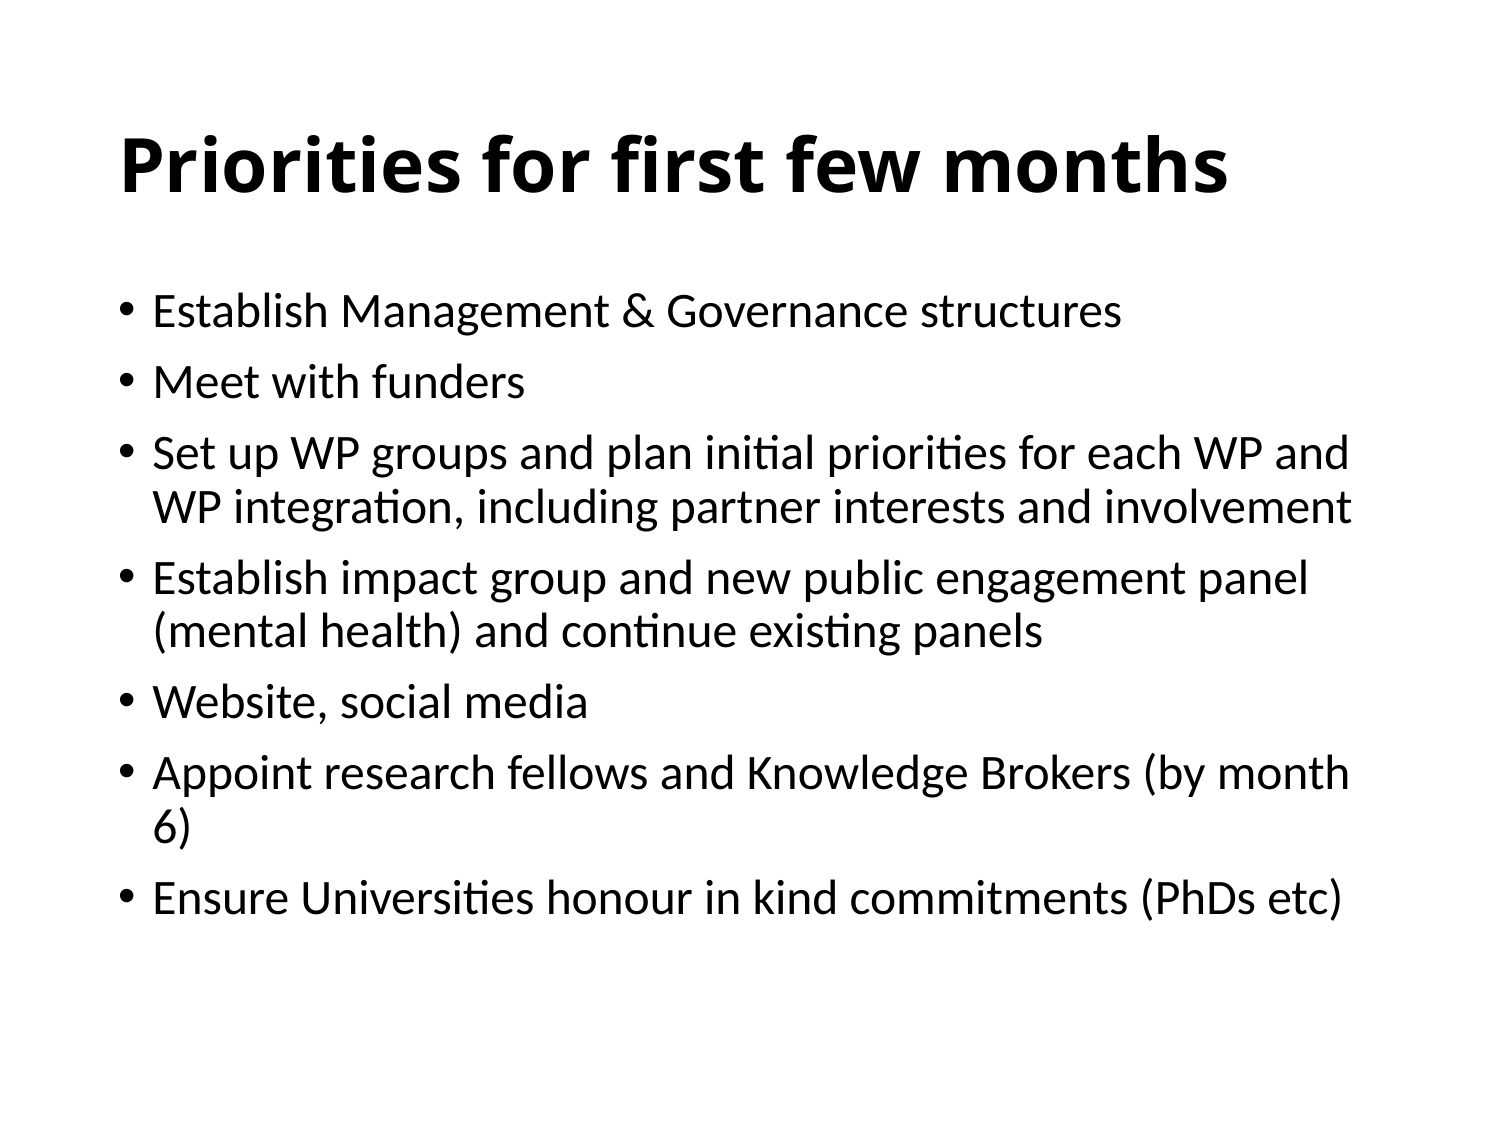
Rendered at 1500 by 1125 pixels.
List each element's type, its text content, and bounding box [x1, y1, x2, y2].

list Establish Management & Governance structures Meet with funders Set up WP groups and plan initial priorities for each WP and WP integration, including partner interests and involvement Establish impact group and new public engagement panel (mental health) and continue existing panels Website, social media Appoint research fellows and Knowledge Brokers (by month 6) Ensure Universities honour in kind commitments (PhDs etc) [103, 277, 1397, 1014]
title Priorities for first few months [103, 59, 1397, 277]
